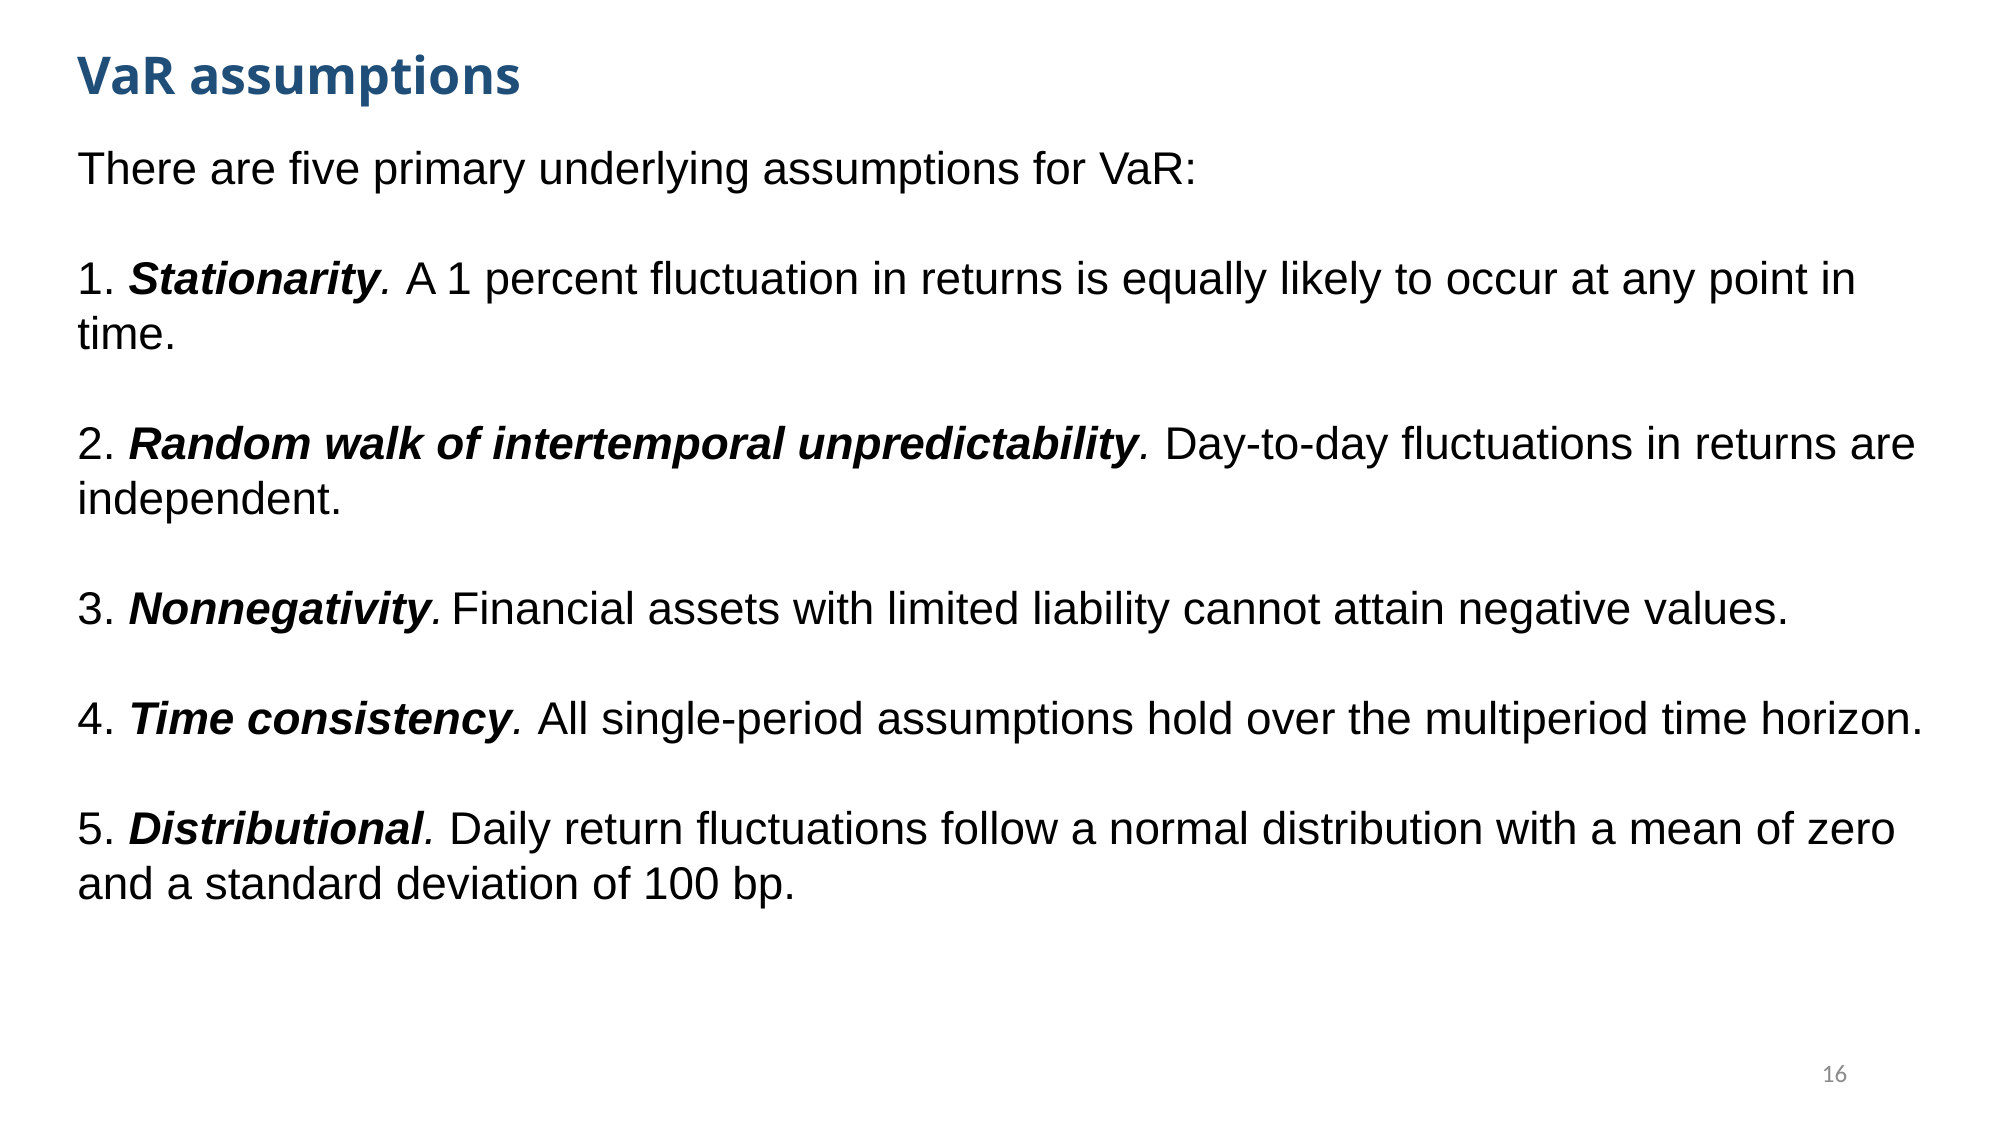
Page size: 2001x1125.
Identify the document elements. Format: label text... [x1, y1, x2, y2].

text_box VaR assumptions [62, 34, 1667, 113]
slide_number 16 [1412, 1042, 1863, 1103]
text_box There are five primary underlying assumptions for VaR: 1. Stationarity. A 1 percent fluctuation in returns is equally likely to occur at any point in time. 2. Random walk of intertemporal unpredictability. Day-to-day fluctuations in returns are independent. 3. Nonnegativity. Financial assets with limited liability cannot attain negative values. 4. Time consistency. All single-period assumptions hold over the multiperiod time horizon. 5. Distributional. Daily return fluctuations follow a normal distribution with a mean of zero and a standard deviation of 100 bp. [62, 131, 1943, 916]
